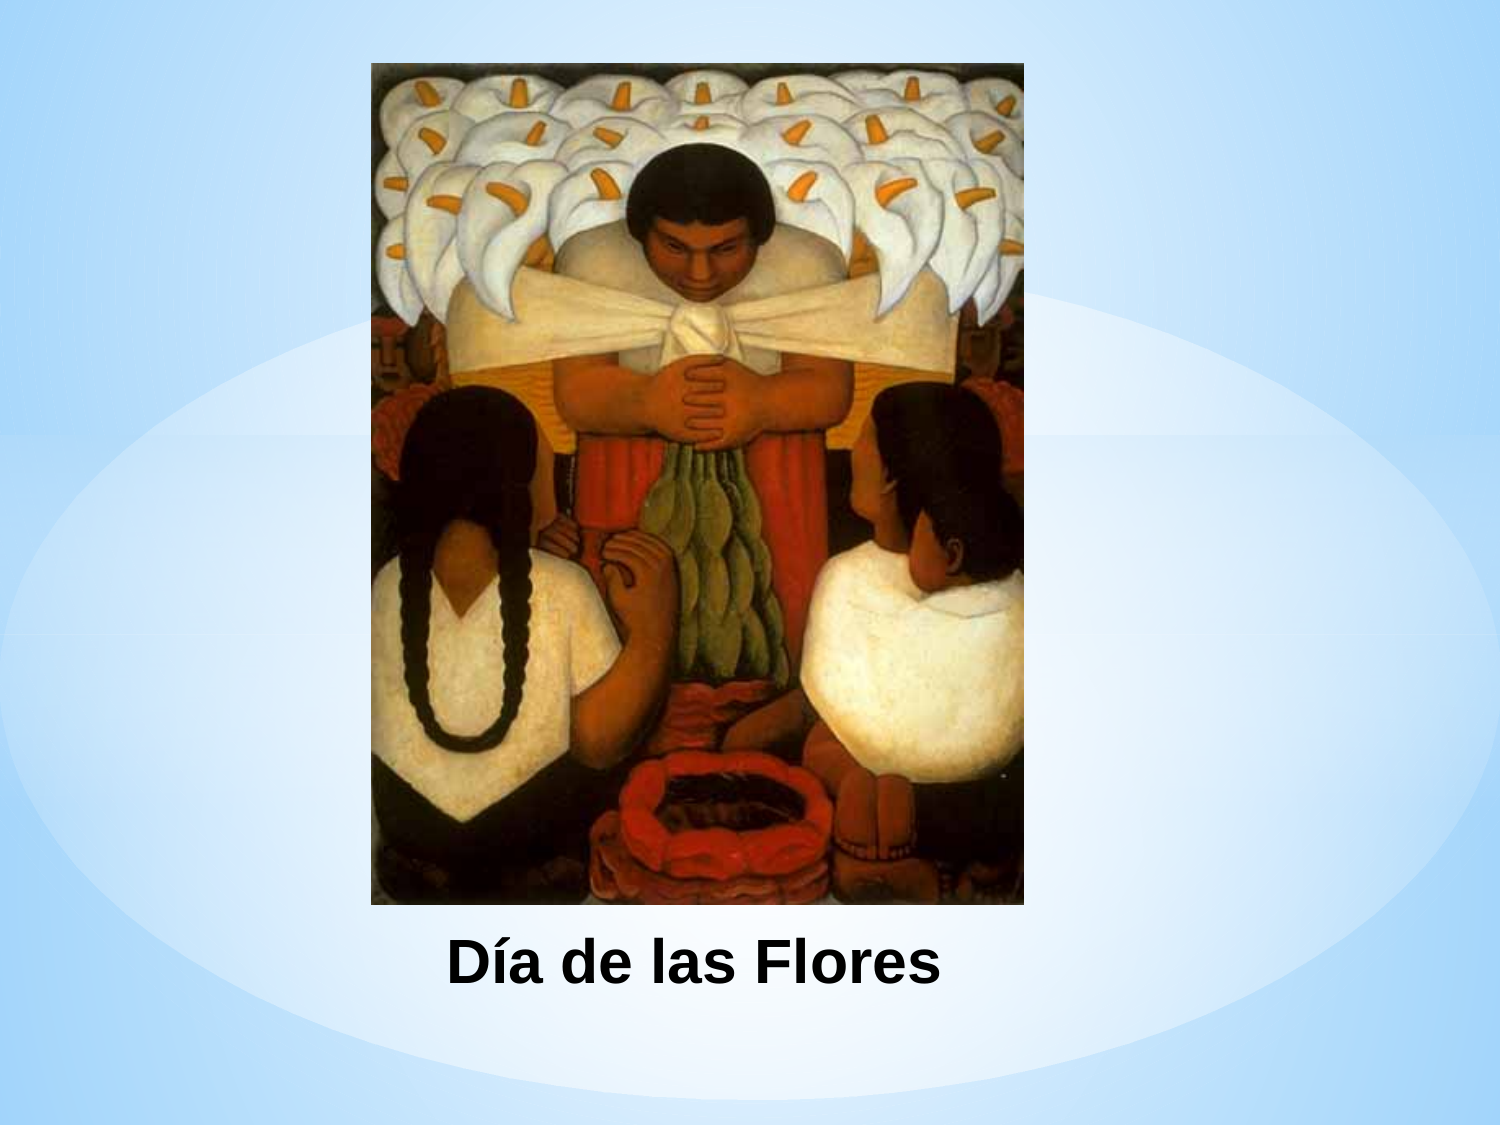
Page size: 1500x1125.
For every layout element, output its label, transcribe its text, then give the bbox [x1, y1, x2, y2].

subtitle Día de las Flores [17, 914, 1130, 1079]
picture [371, 63, 1024, 906]
